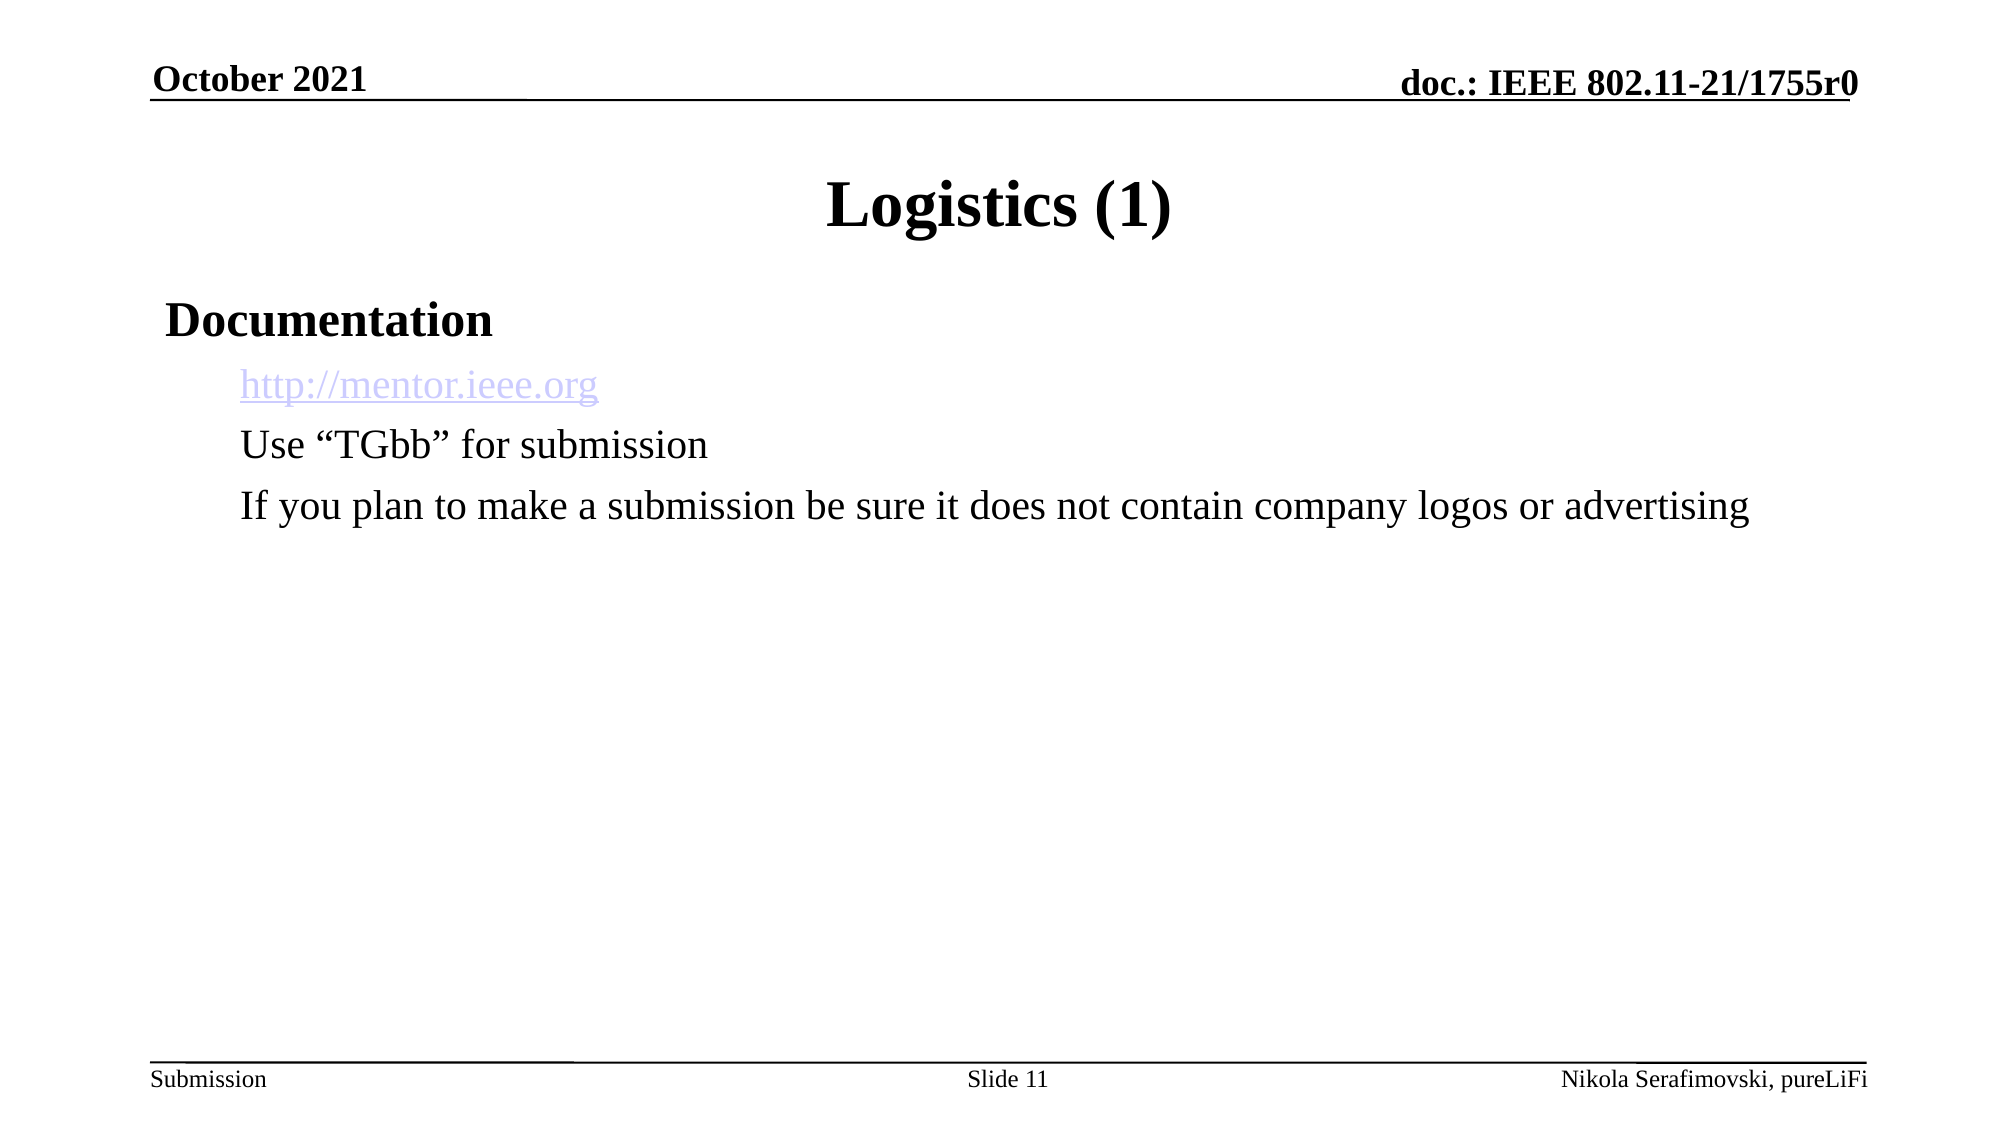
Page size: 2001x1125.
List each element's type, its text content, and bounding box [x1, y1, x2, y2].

list Documentation http://mentor.ieee.org Use “TGbb” for submission If you plan to make a submission be sure it does not contain company logos or advertising [149, 278, 1850, 954]
title Logistics (1) [149, 112, 1850, 278]
slide_number Slide 11 [950, 1061, 1067, 1123]
footer Nikola Serafimovski, pureLiFi [1171, 1061, 1869, 1093]
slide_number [152, 54, 563, 100]
